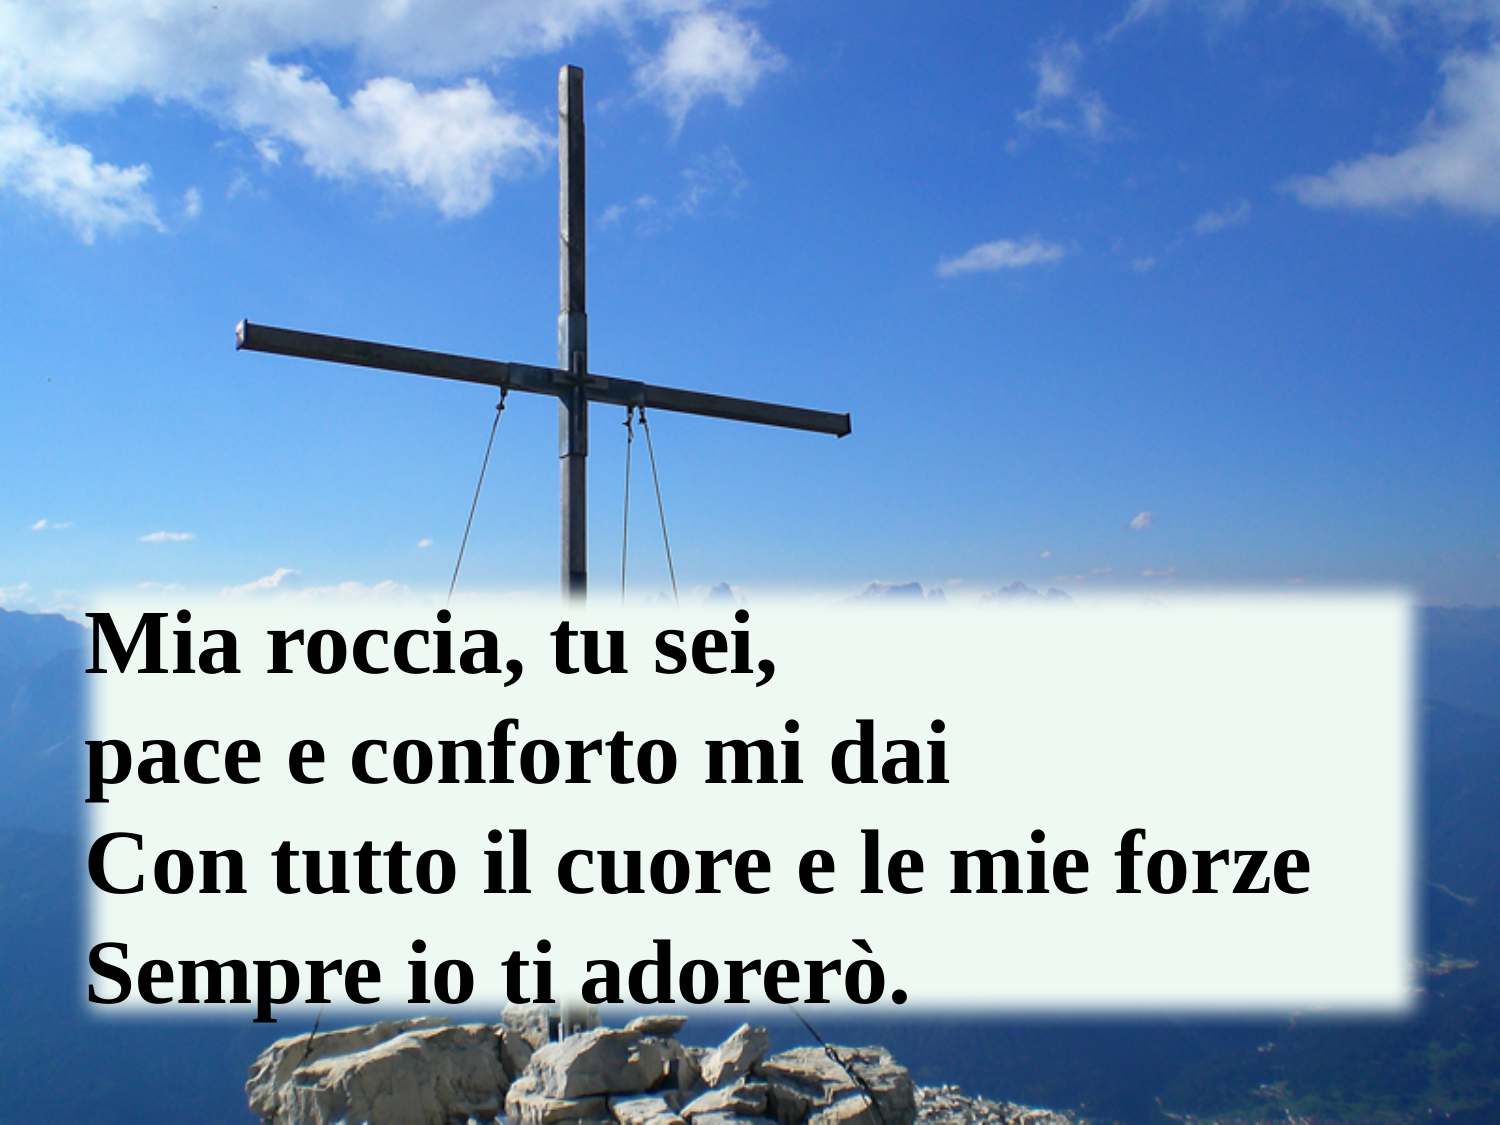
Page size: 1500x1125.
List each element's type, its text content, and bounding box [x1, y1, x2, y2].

picture [0, 0, 1500, 1125]
text_box Mia roccia, tu sei, pace e conforto mi dai Con tutto il cuore e le mie forze Sempre io ti adorerò. [103, 606, 1401, 1000]
text_box Il Signore sia con voi. E con il tuo spirito. Dal Vangelo secondo Luca. Gloria a te, o Signore. [94, 597, 1409, 1008]
